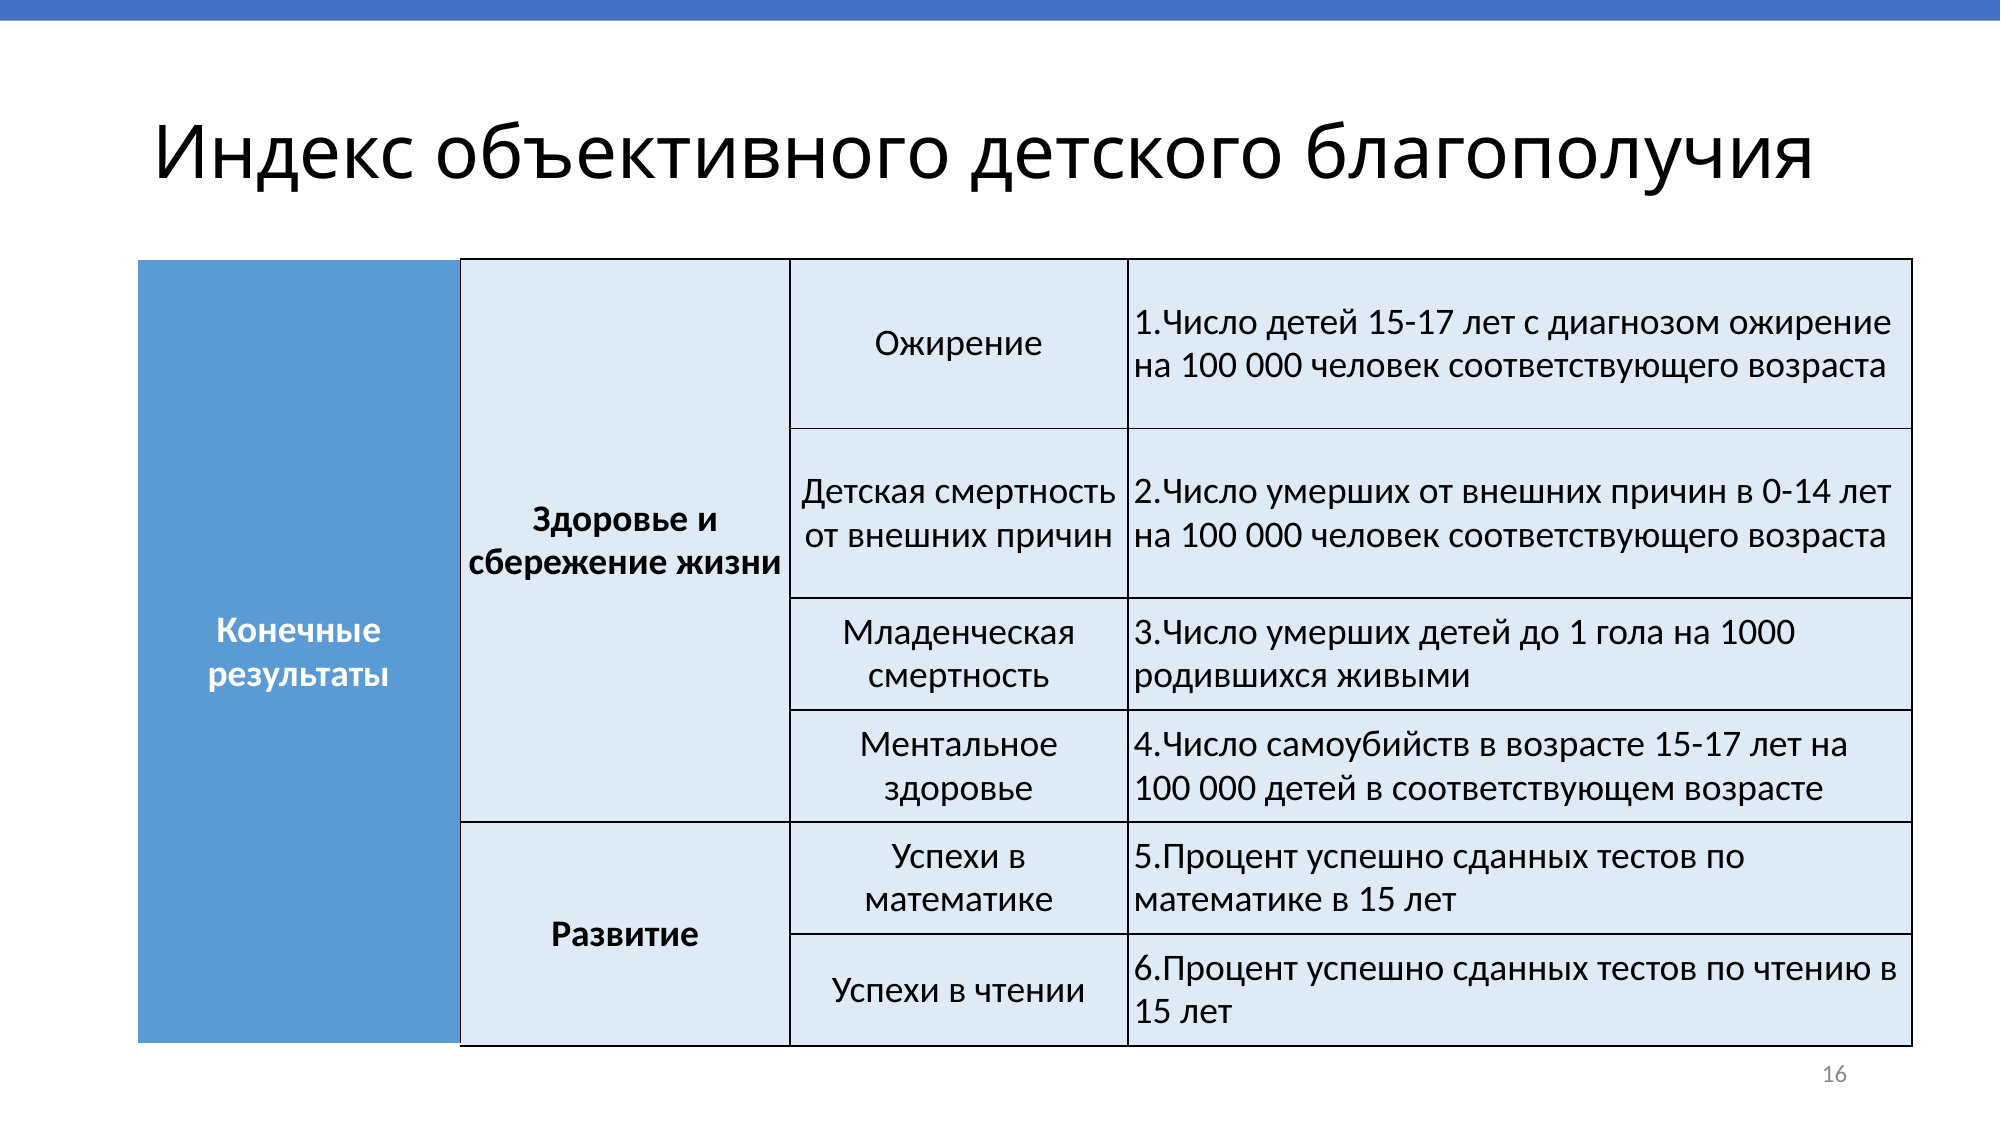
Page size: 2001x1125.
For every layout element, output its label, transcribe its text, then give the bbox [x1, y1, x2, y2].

slide_number 16 [1412, 1047, 1863, 1103]
table_cell 3.Число умерших детей до 1 гола на 1000 родившихся живыми [1129, 599, 1911, 709]
table_header Здоровье и сбережение жизни [461, 260, 789, 821]
table_cell Детская смертность от внешних причин [791, 429, 1127, 597]
table_cell Успехи в чтении [791, 935, 1127, 1045]
table_cell 6.Процент успешно сданных тестов по чтению в 15 лет [1129, 935, 1911, 1045]
text_box [0, 0, 2000, 21]
table_cell 4.Число самоубийств в возрасте 15-17 лет на 100 000 детей в соответствующем возрасте [1129, 711, 1911, 821]
table_cell Развитие [461, 823, 789, 1045]
table_cell Ментальное здоровье [791, 711, 1127, 821]
table_cell 2.Число умерших от внешних причин в 0-14 лет на 100 000 человек соответствующего возраста [1129, 429, 1911, 597]
title Индекс объективного детского благополучия [137, 49, 1863, 203]
table_header 1.Число детей 15-17 лет с диагнозом ожирение на 100 000 человек соответствующего возраста [1129, 260, 1911, 428]
table_cell Успехи в математике [791, 823, 1127, 933]
table_header Ожирение [791, 260, 1127, 428]
table_header Конечные результаты [138, 260, 460, 1043]
table_cell 5.Процент успешно сданных тестов по математике в 15 лет [1129, 823, 1911, 933]
table_cell Младенческая смертность [791, 599, 1127, 709]
